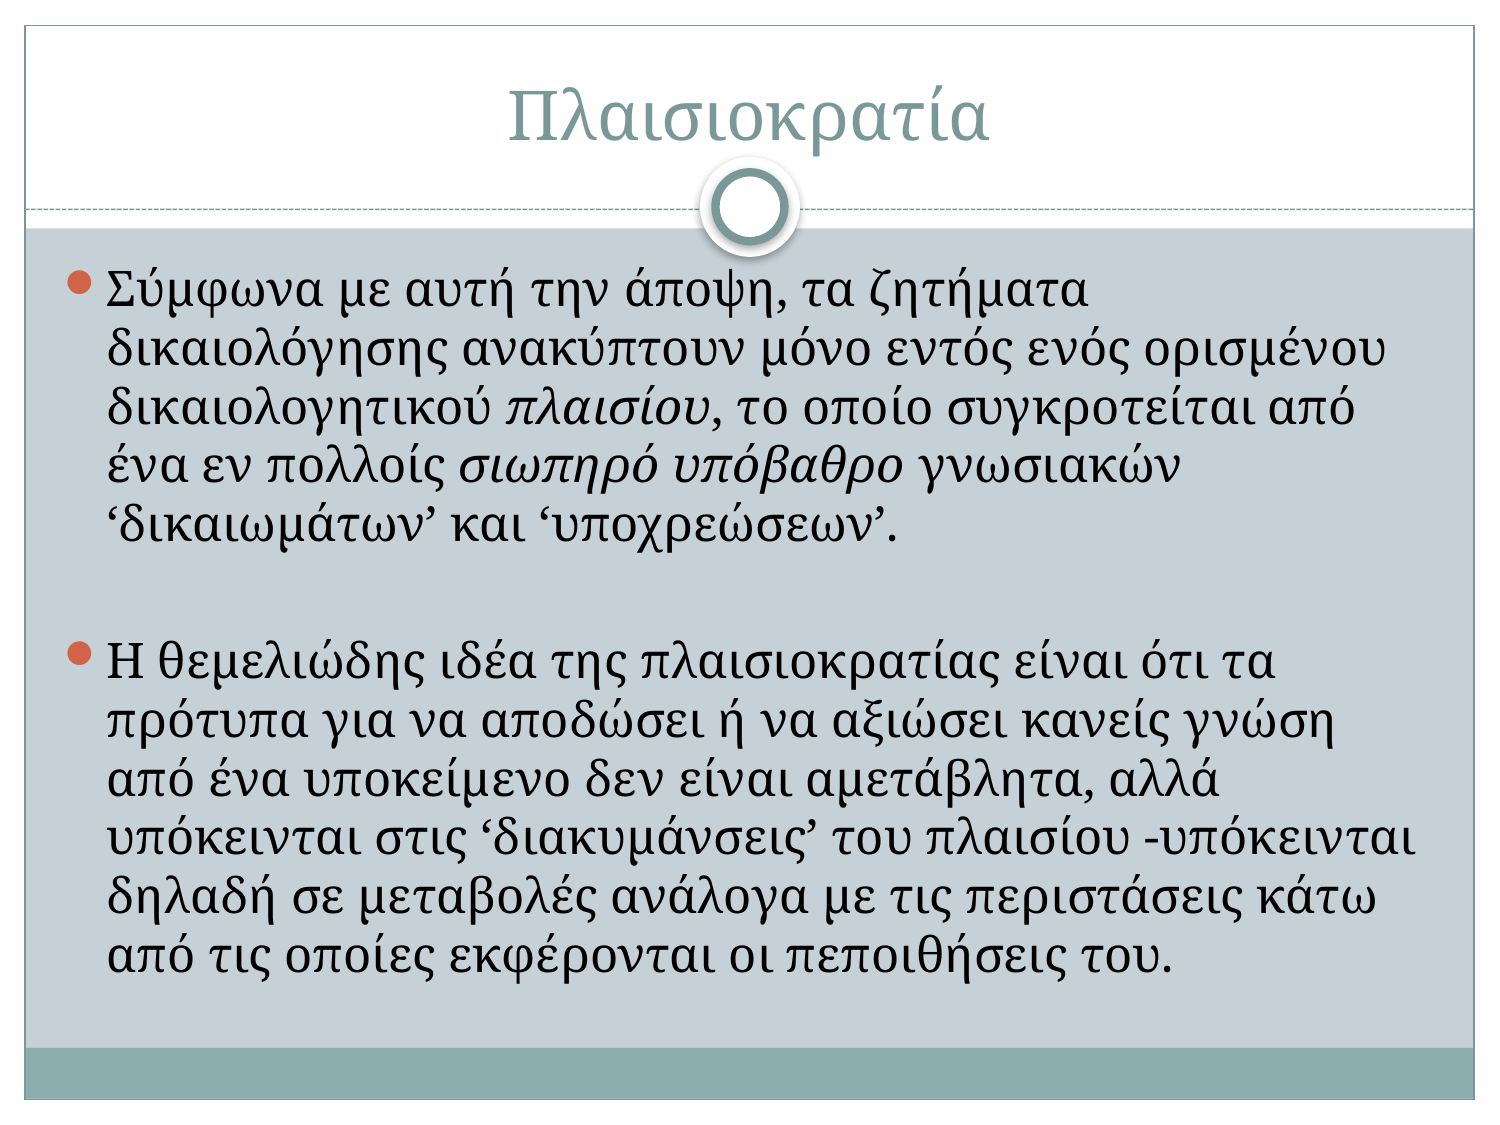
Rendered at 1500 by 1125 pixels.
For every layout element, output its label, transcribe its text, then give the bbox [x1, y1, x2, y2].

list Σύμφωνα με αυτή την άποψη, τα ζητήματα δικαιολόγησης ανακύπτουν μόνο εντός ενός ορισμένου δικαιολογητικού πλαισίου, το οποίο συγκροτείται από ένα εν πολλοίς σιωπηρό υπόβαθρο γνωσιακών ‘δικαιωμάτων’ και ‘υποχρεώσεων’. Η θεμελιώδης ιδέα της πλαισιοκρατίας είναι ότι τα πρότυπα για να αποδώσει ή να αξιώσει κανείς γνώση από ένα υποκείμενο δεν είναι αμετάβλητα, αλλά υπόκεινται στις ‘διακυμάνσεις’ του πλαισίου -υπόκεινται δηλαδή σε μεταβολές ανάλογα με τις περιστάσεις κάτω από τις οποίες εκφέρονται οι πεποιθήσεις του. [49, 250, 1445, 1001]
title Πλαισιοκρατία [49, 37, 1450, 162]
